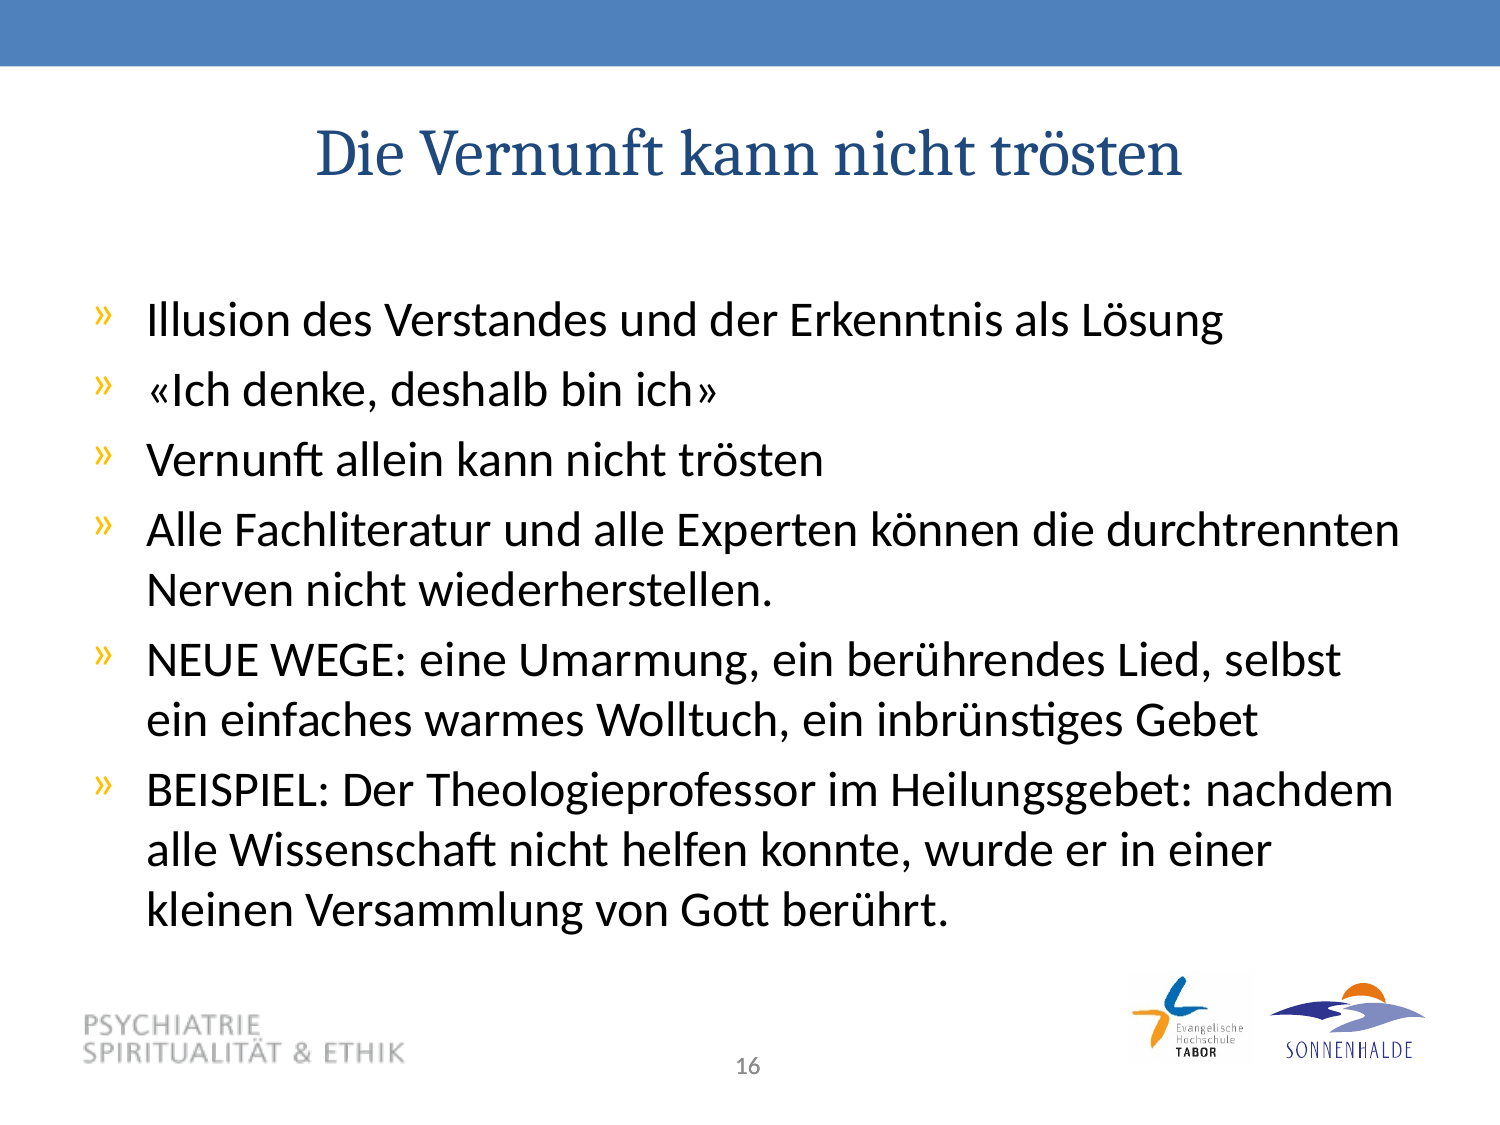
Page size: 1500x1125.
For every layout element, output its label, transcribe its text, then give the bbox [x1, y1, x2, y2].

list Illusion des Verstandes und der Erkenntnis als Lösung «Ich denke, deshalb bin ich» Vernunft allein kann nicht trösten Alle Fachliteratur und alle Experten können die durchtrennten Nerven nicht wiederherstellen. NEUE WEGE: eine Umarmung, ein berührendes Lied, selbst ein einfaches warmes Wolltuch, ein inbrünstiges Gebet BEISPIEL: Der Theologieprofessor im Heilungsgebet: nachdem alle Wissenschaft nicht helfen konnte, wurde er in einer kleinen Versammlung von Gott berührt. [75, 278, 1425, 1005]
title Die Vernunft kann nicht trösten [75, 54, 1425, 244]
picture [76, 1012, 497, 1065]
picture [1128, 1005, 1254, 1065]
